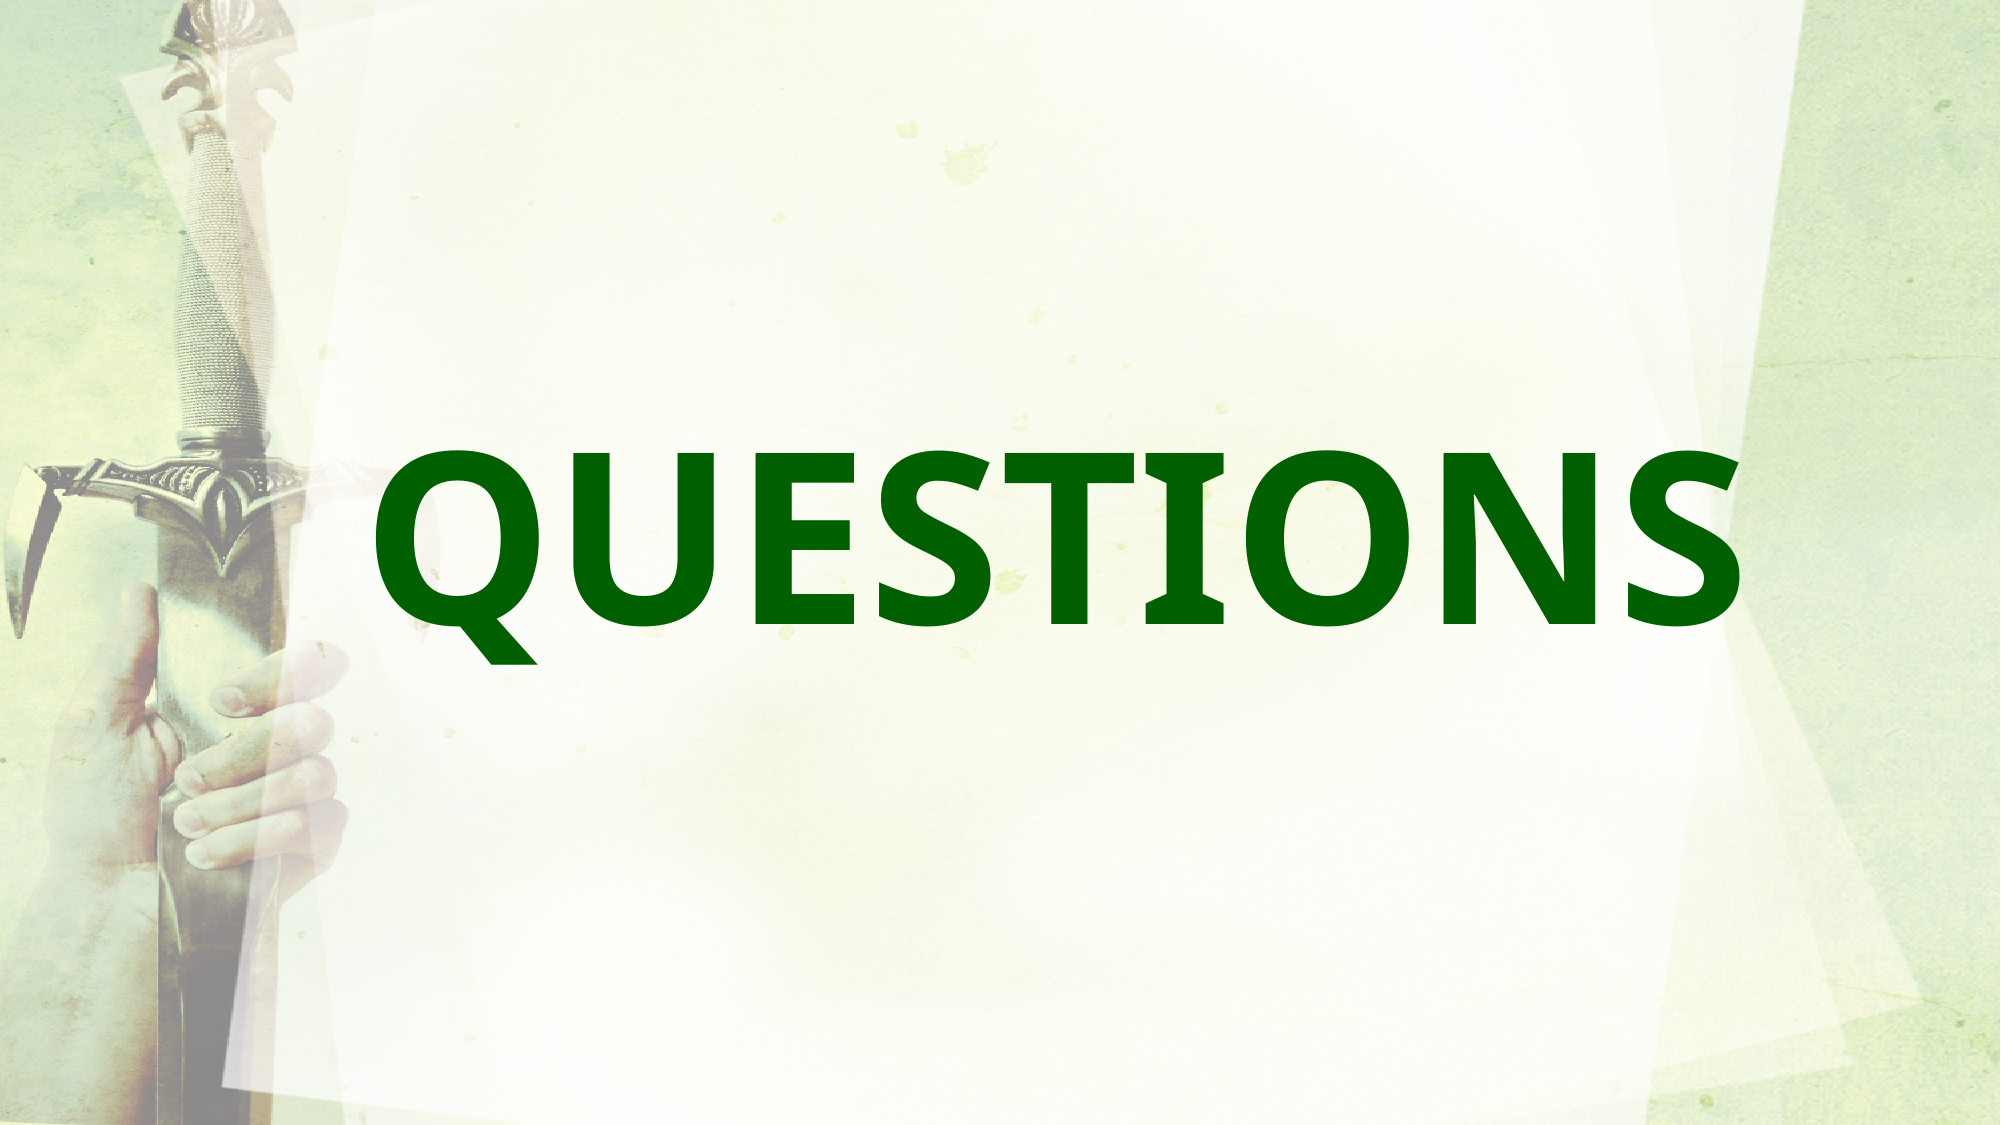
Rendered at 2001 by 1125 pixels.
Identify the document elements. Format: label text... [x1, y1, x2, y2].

text_box QUESTIONS [322, 377, 1790, 680]
